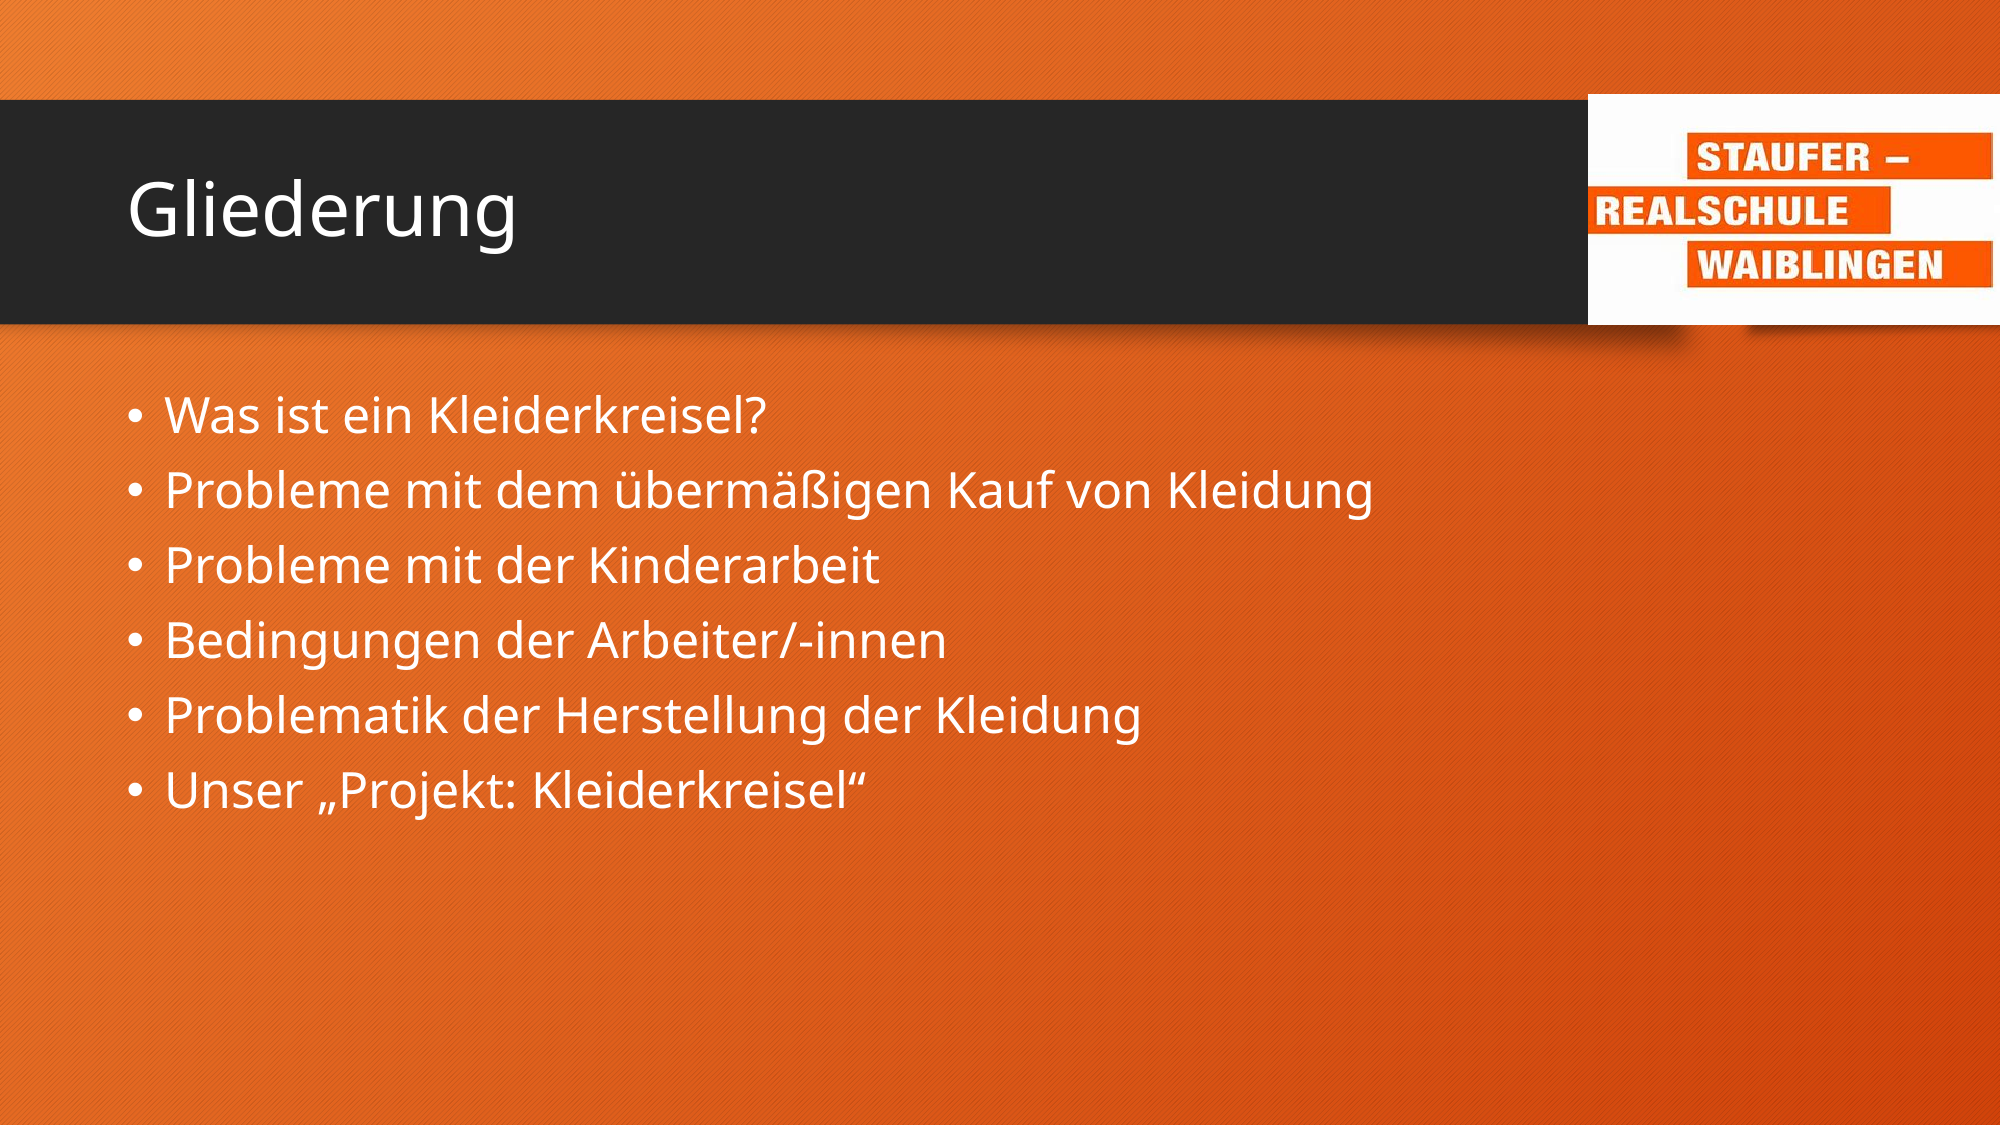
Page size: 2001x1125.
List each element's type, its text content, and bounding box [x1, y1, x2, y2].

title Gliederung [111, 123, 1588, 301]
list Was ist ein Kleiderkreisel? Probleme mit dem übermäßigen Kauf von Kleidung Probleme mit der Kinderarbeit Bedingungen der Arbeiter/-innen Problematik der Herstellung der Kleidung Unser „Projekt: Kleiderkreisel“ [111, 383, 1689, 974]
picture [0, 94, 2000, 376]
